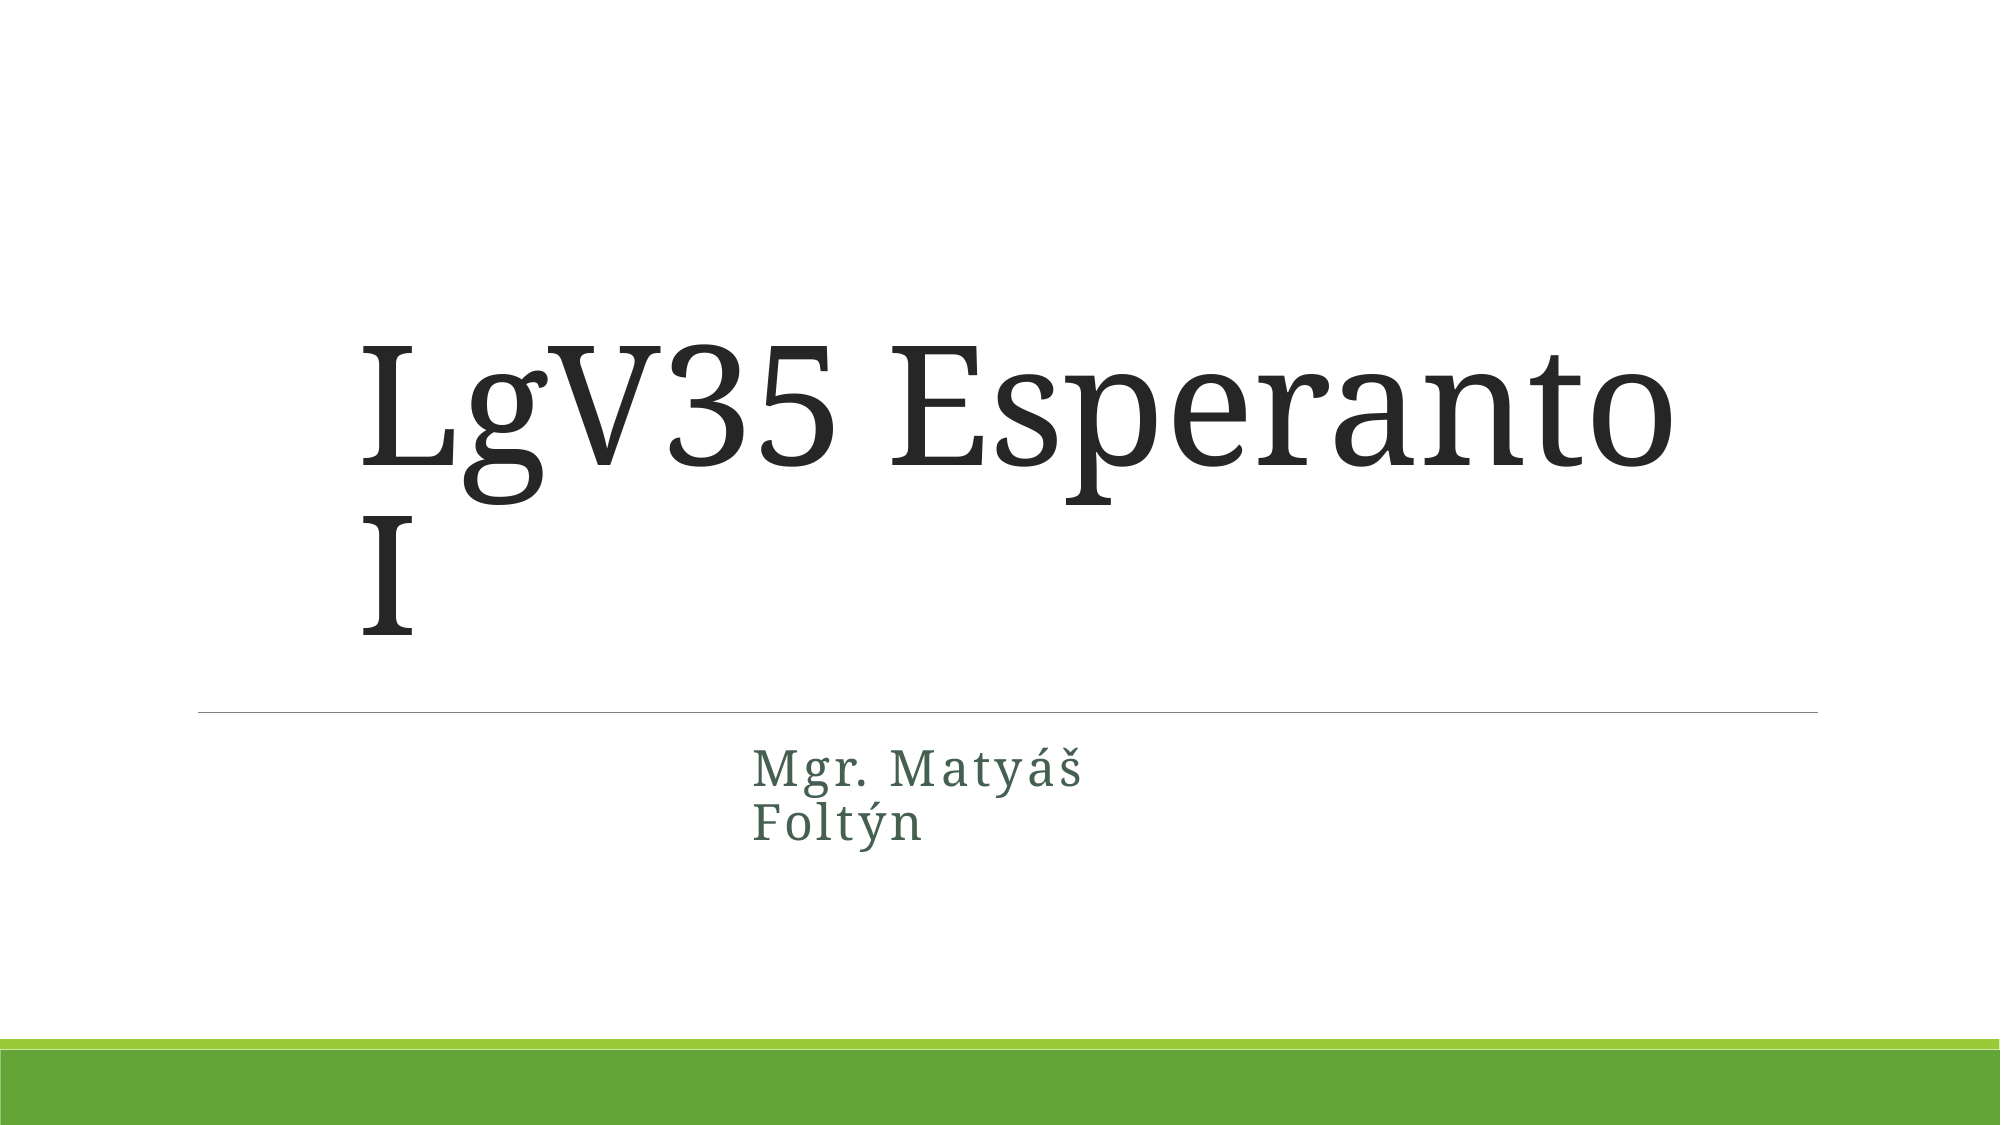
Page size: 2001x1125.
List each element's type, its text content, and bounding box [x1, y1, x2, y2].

subtitle Mgr. Matyáš Foltýn [737, 735, 1271, 830]
title LgV35 Esperanto I [342, 447, 1698, 678]
